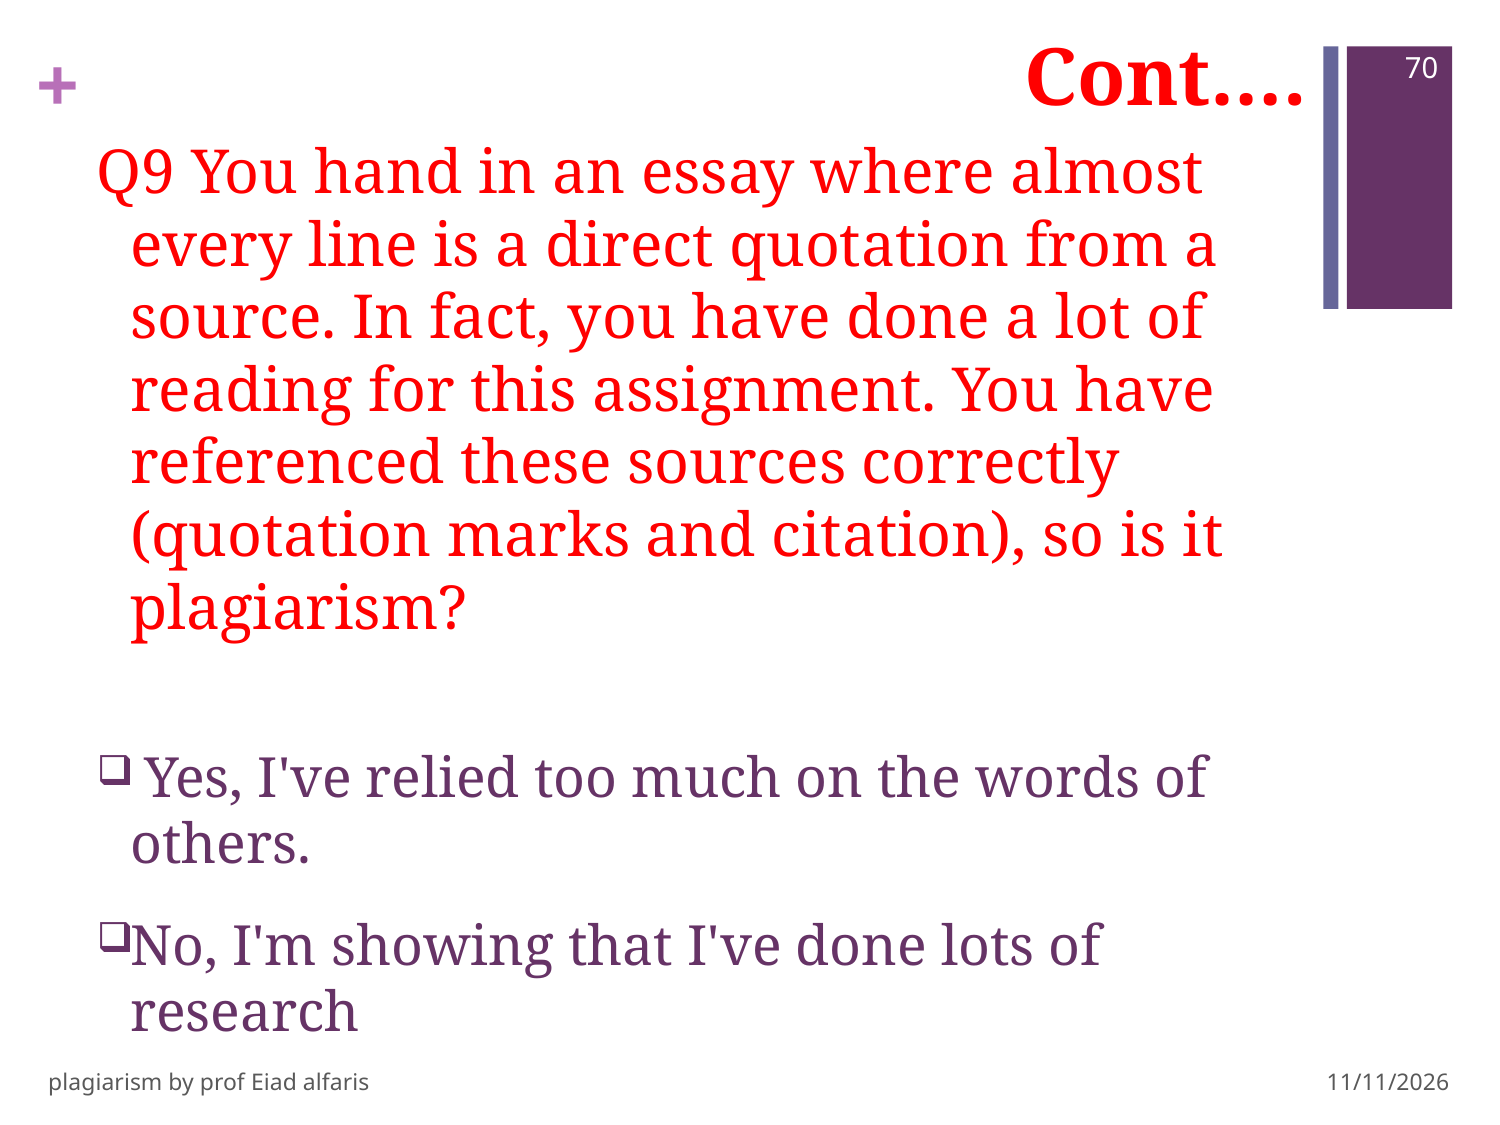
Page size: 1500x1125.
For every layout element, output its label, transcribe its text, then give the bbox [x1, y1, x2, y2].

title Cont…. [81, 19, 1322, 125]
slide_number 70 [1362, 39, 1454, 100]
footer plagiarism by prof Eiad alfaris [33, 1053, 1038, 1114]
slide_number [1114, 1053, 1465, 1114]
list Q9 You hand in an essay where almost every line is a direct quotation from a source. In fact, you have done a lot of reading for this assignment. You have referenced these sources correctly (quotation marks and citation), so is it plagiarism? Yes, I've relied too much on the words of others. No, I'm showing that I've done lots of research [81, 125, 1322, 1054]
